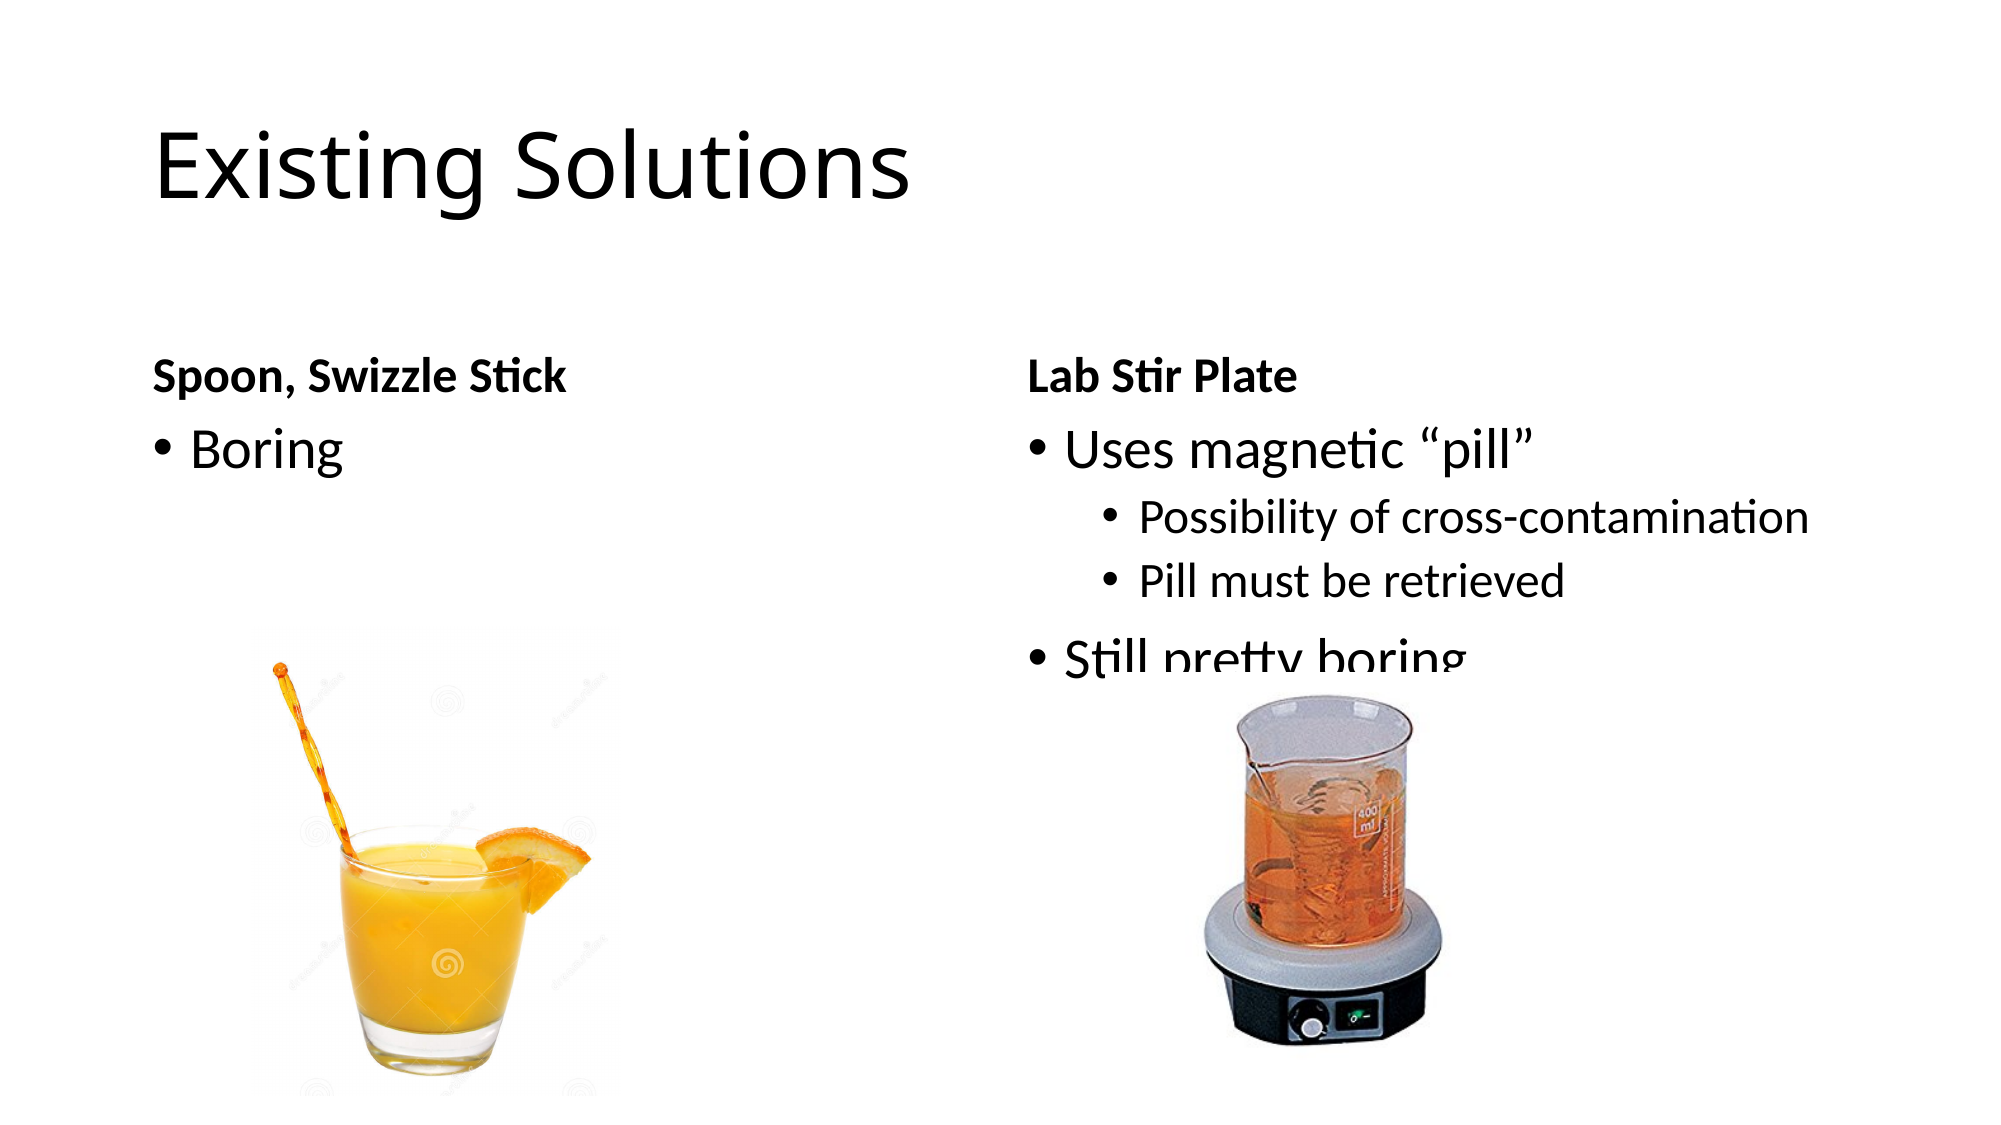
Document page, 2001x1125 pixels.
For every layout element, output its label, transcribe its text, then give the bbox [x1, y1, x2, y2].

list Spoon, Swizzle Stick [137, 275, 984, 410]
title Existing Solutions [137, 59, 1863, 278]
list Uses magnetic “pill” Possibility of cross-contamination Pill must be retrieved Still pretty boring [1012, 410, 1863, 700]
list Lab Stir Plate [1012, 275, 1863, 410]
list Boring [137, 410, 984, 537]
picture [251, 626, 621, 1096]
picture [1105, 672, 1539, 1082]
